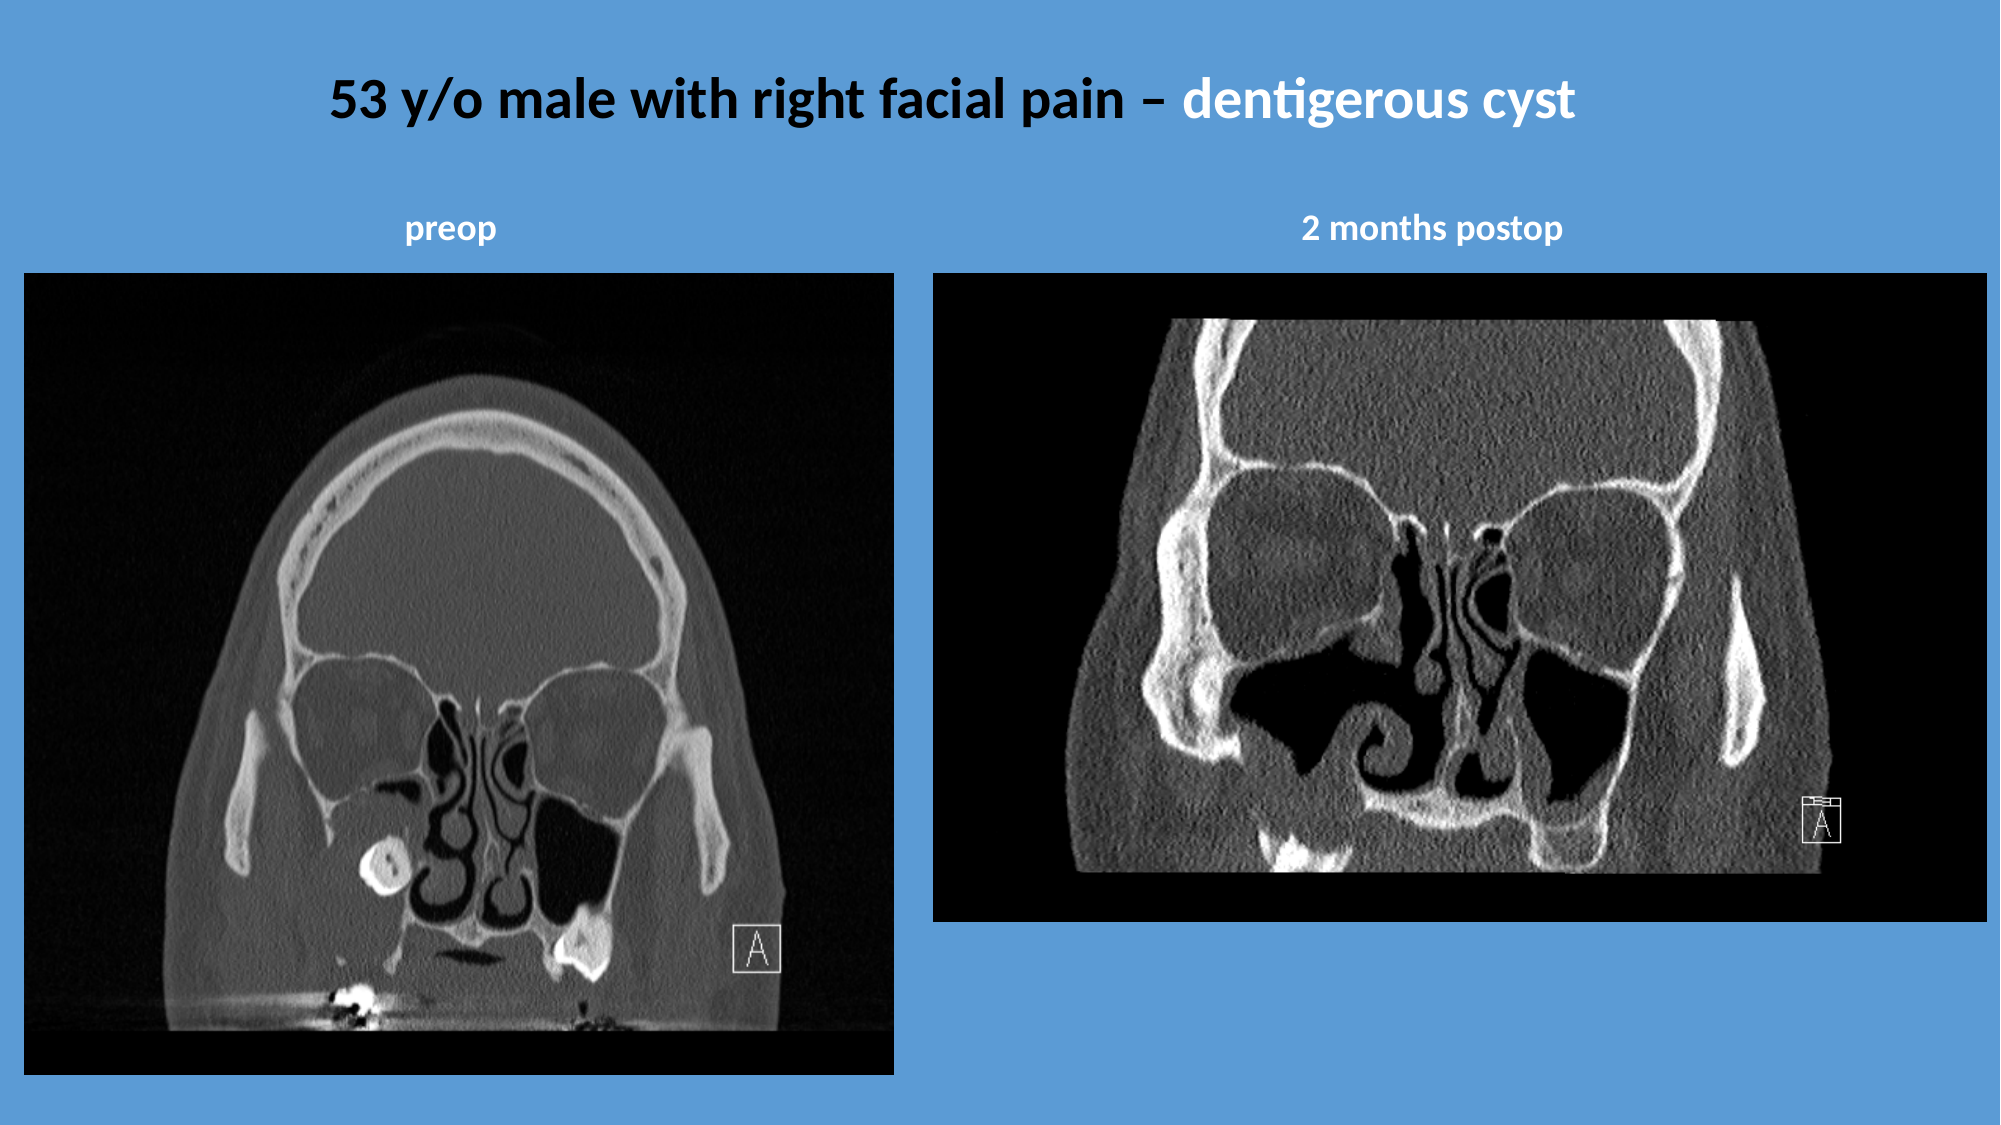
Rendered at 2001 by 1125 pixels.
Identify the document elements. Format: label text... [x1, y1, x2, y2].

picture [933, 273, 1987, 922]
text_box preop [389, 195, 529, 255]
text_box 2 months postop [1286, 195, 1588, 255]
picture [24, 273, 894, 1075]
text_box 53 y/o male with right facial pain – dentigerous cyst [314, 52, 1682, 138]
